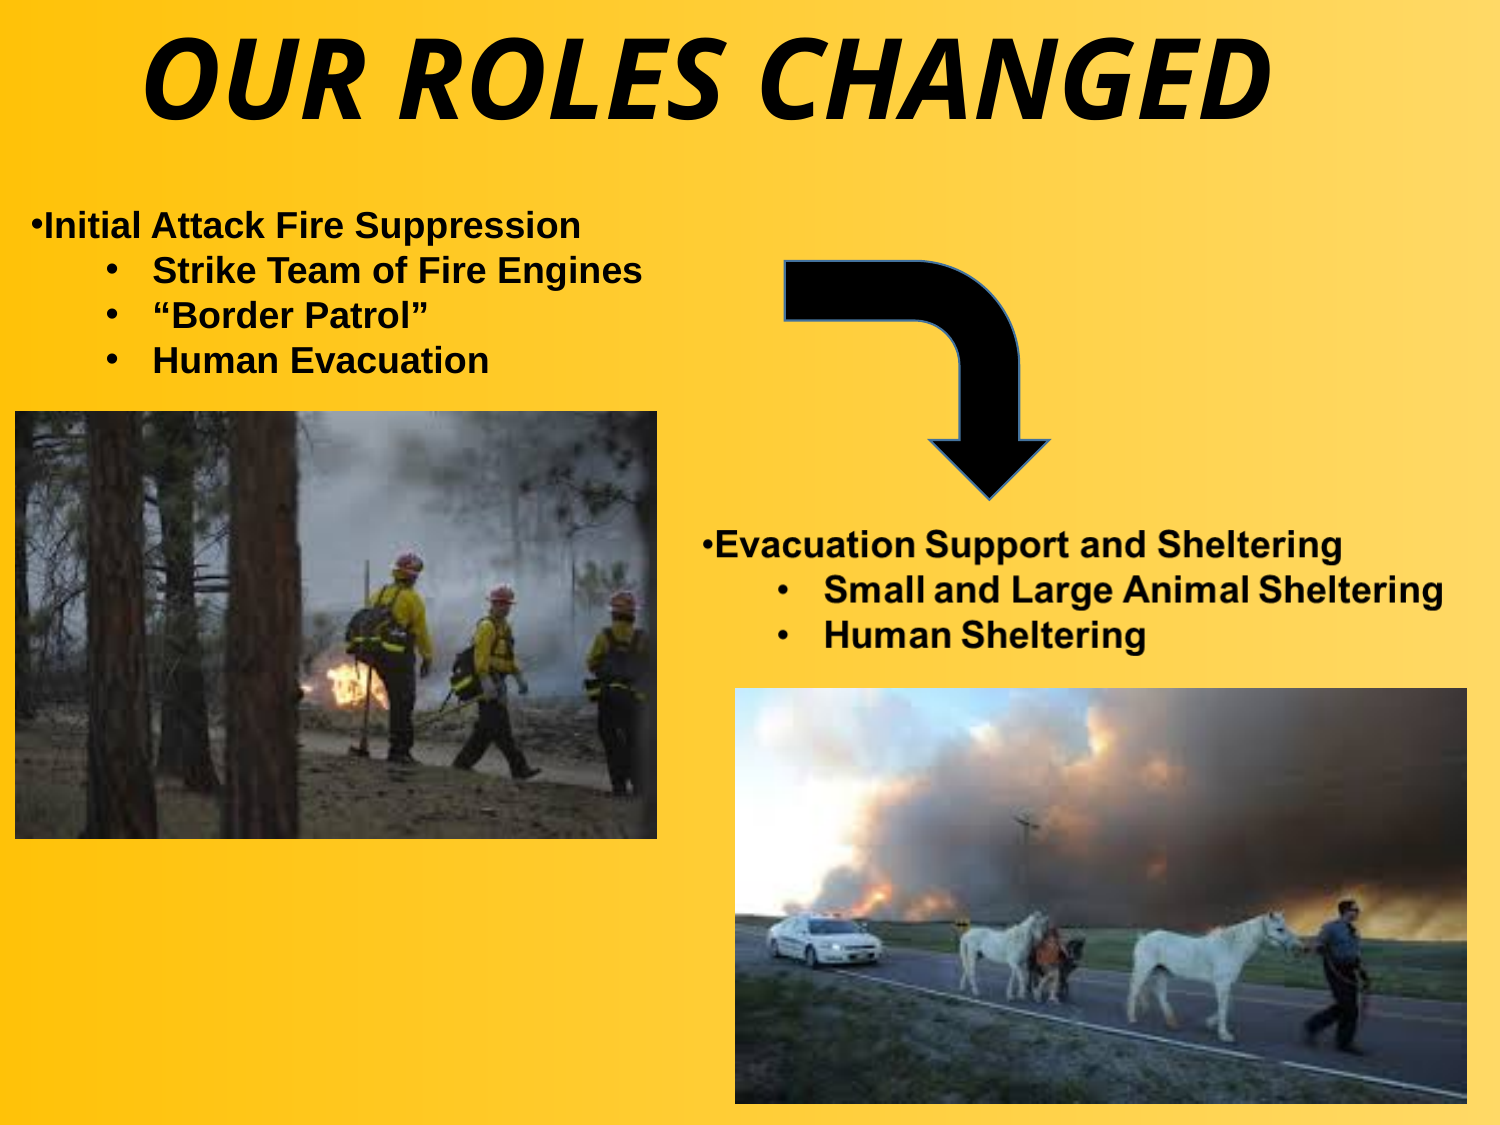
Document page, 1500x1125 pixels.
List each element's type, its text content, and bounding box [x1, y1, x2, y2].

text_box [783, 259, 1052, 502]
text_box OUR ROLES CHANGED [124, 0, 1289, 150]
picture [735, 688, 1467, 1104]
picture [680, 508, 1467, 680]
text_box Initial Attack Fire Suppression Strike Team of Fire Engines “Border Patrol” Human Evacuation [15, 193, 766, 524]
picture [15, 411, 657, 839]
